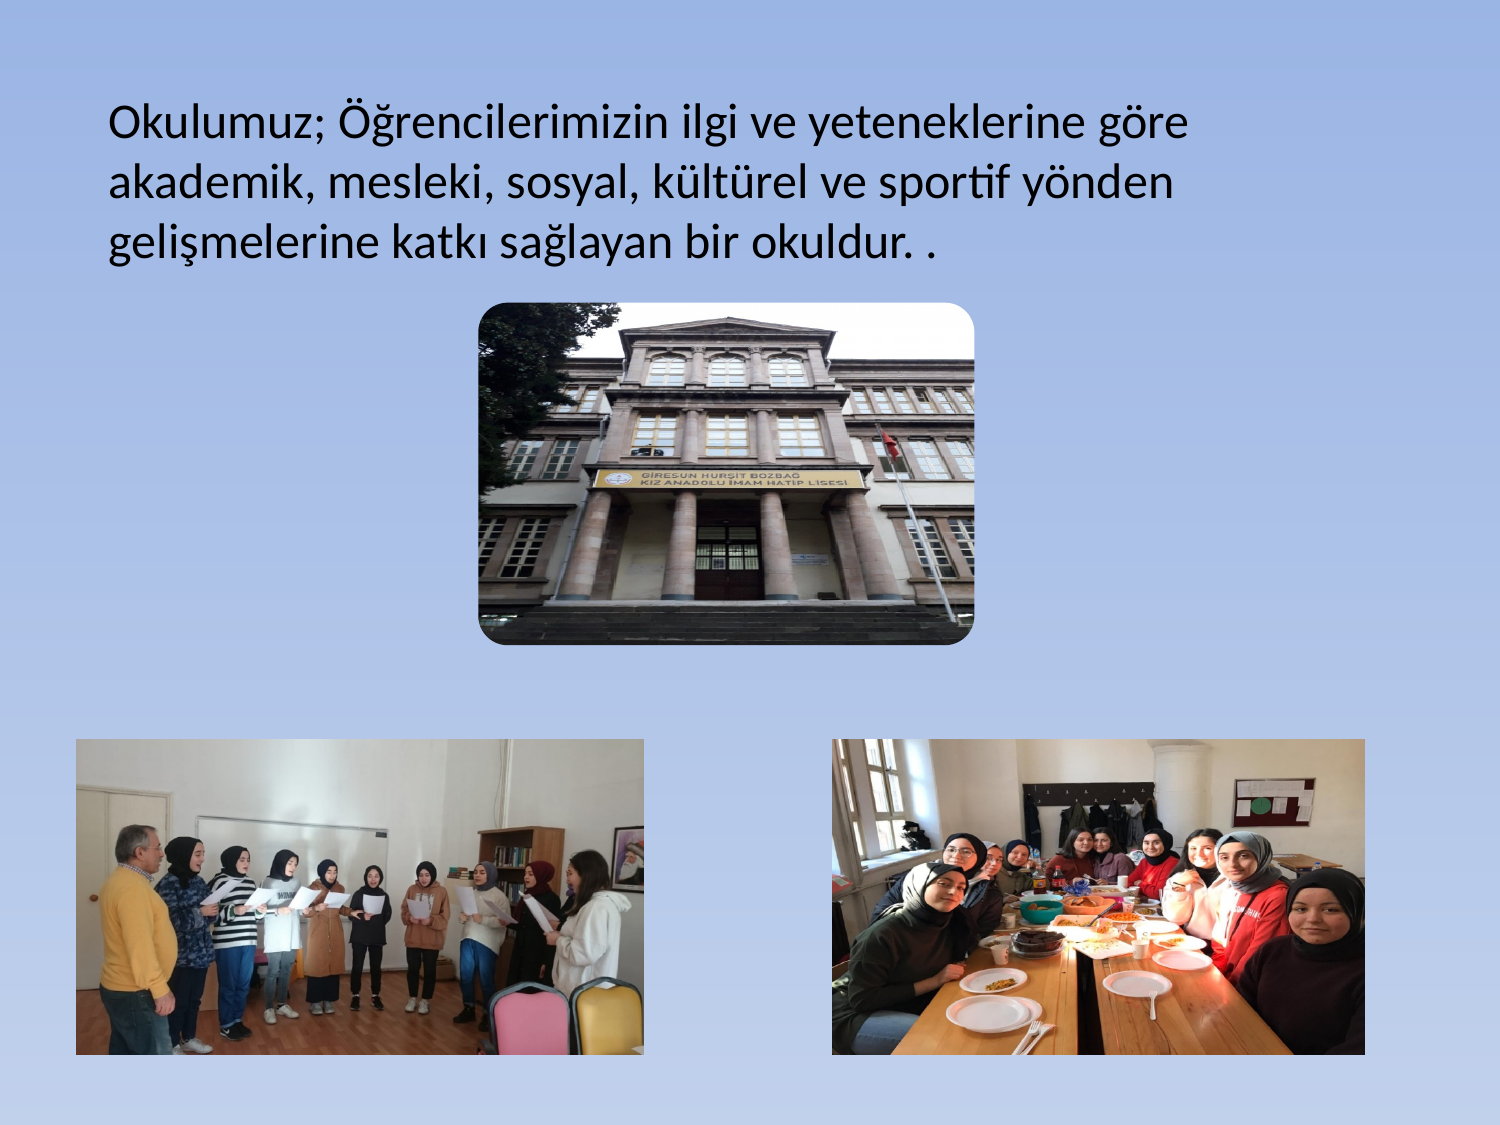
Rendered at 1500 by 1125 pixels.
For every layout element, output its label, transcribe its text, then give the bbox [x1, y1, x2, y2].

picture [832, 739, 1365, 1055]
picture [478, 302, 975, 646]
title Okulumuz; Öğrencilerimizin ilgi ve yeteneklerine göre akademik, mesleki, sosyal, kültürel ve sportif yönden gelişmelerine katkı sağlayan bir okuldur. . [93, 30, 1369, 327]
picture [76, 739, 644, 1055]
